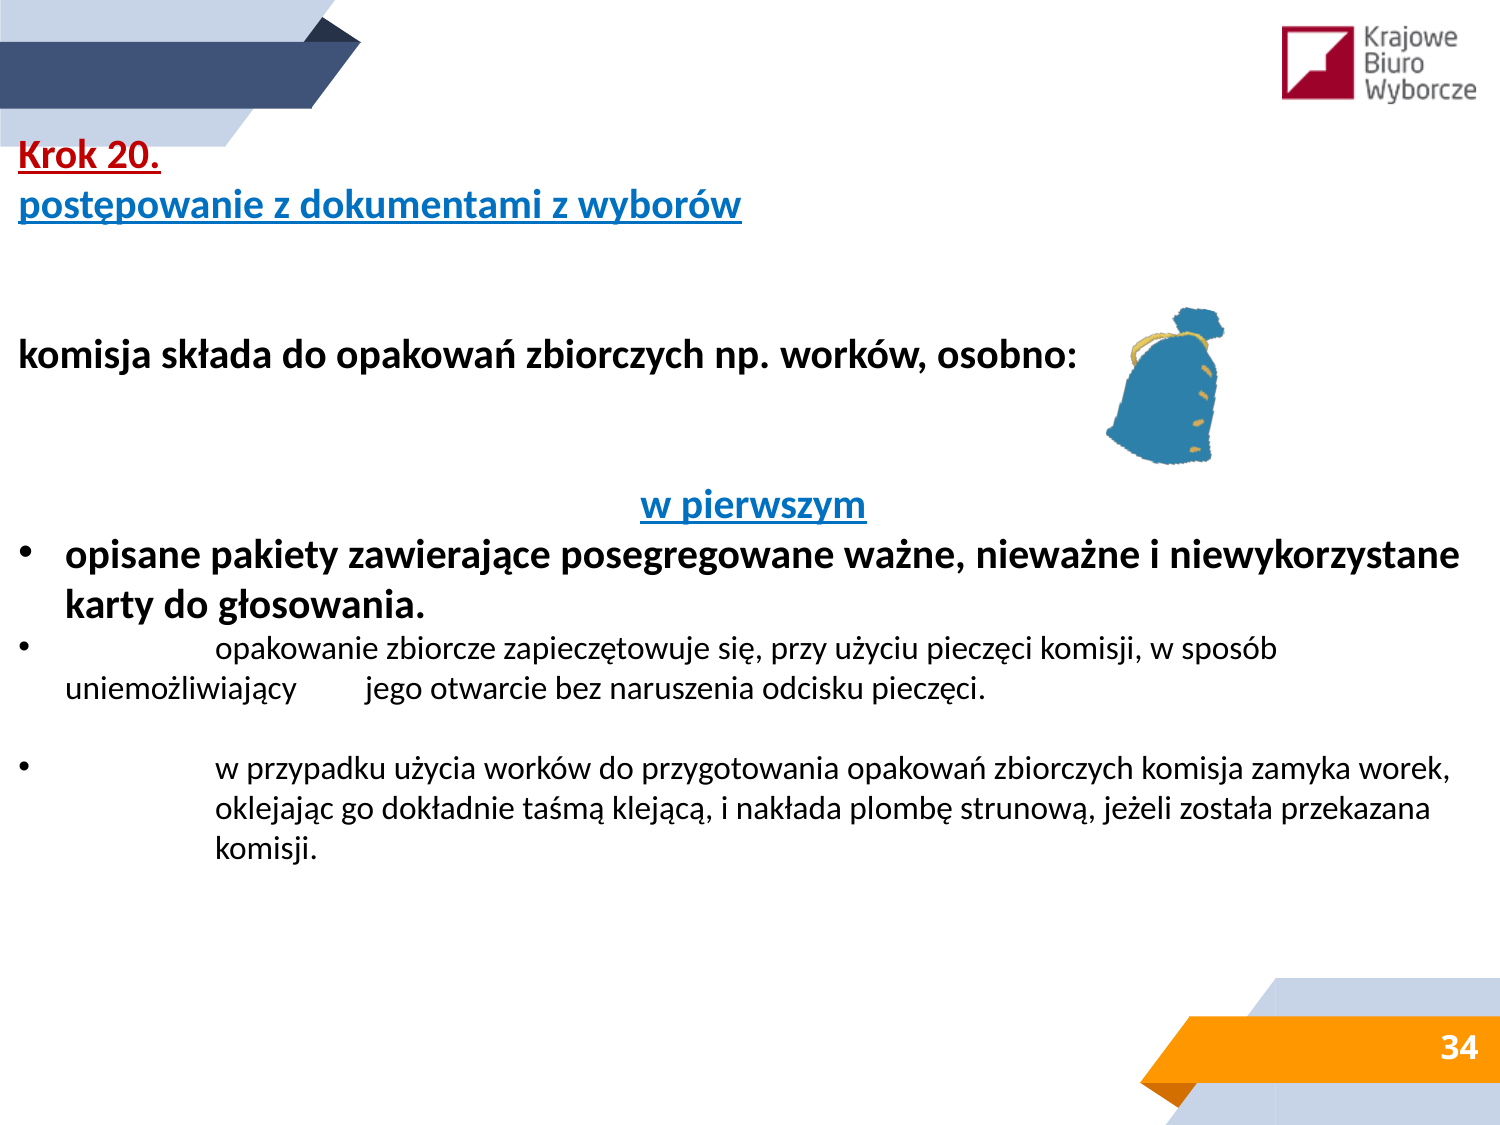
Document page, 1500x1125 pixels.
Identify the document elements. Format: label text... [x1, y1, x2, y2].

picture [1282, 23, 1478, 107]
slide_number 34 [1249, 1014, 1494, 1084]
text_box [17, 18, 1483, 139]
picture [1102, 294, 1249, 477]
text_box Krok 20. postępowanie z dokumentami z wyborów komisja składa do opakowań zbiorczych np. worków, osobno: w pierwszym opisane pakiety zawierające posegregowane ważne, nieważne i niewykorzystane karty do głosowania. opakowanie zbiorcze zapieczętowuje się, przy użyciu pieczęci komisji, w sposób uniemożliwiający jego otwarcie bez naruszenia odcisku pieczęci. w przypadku użycia worków do przygotowania opakowań zbiorczych komisja zamyka worek, oklejając go dokładnie taśmą klejącą, i nakłada plombę strunową, jeżeli została przekazana komisji. [3, 18, 1500, 1074]
